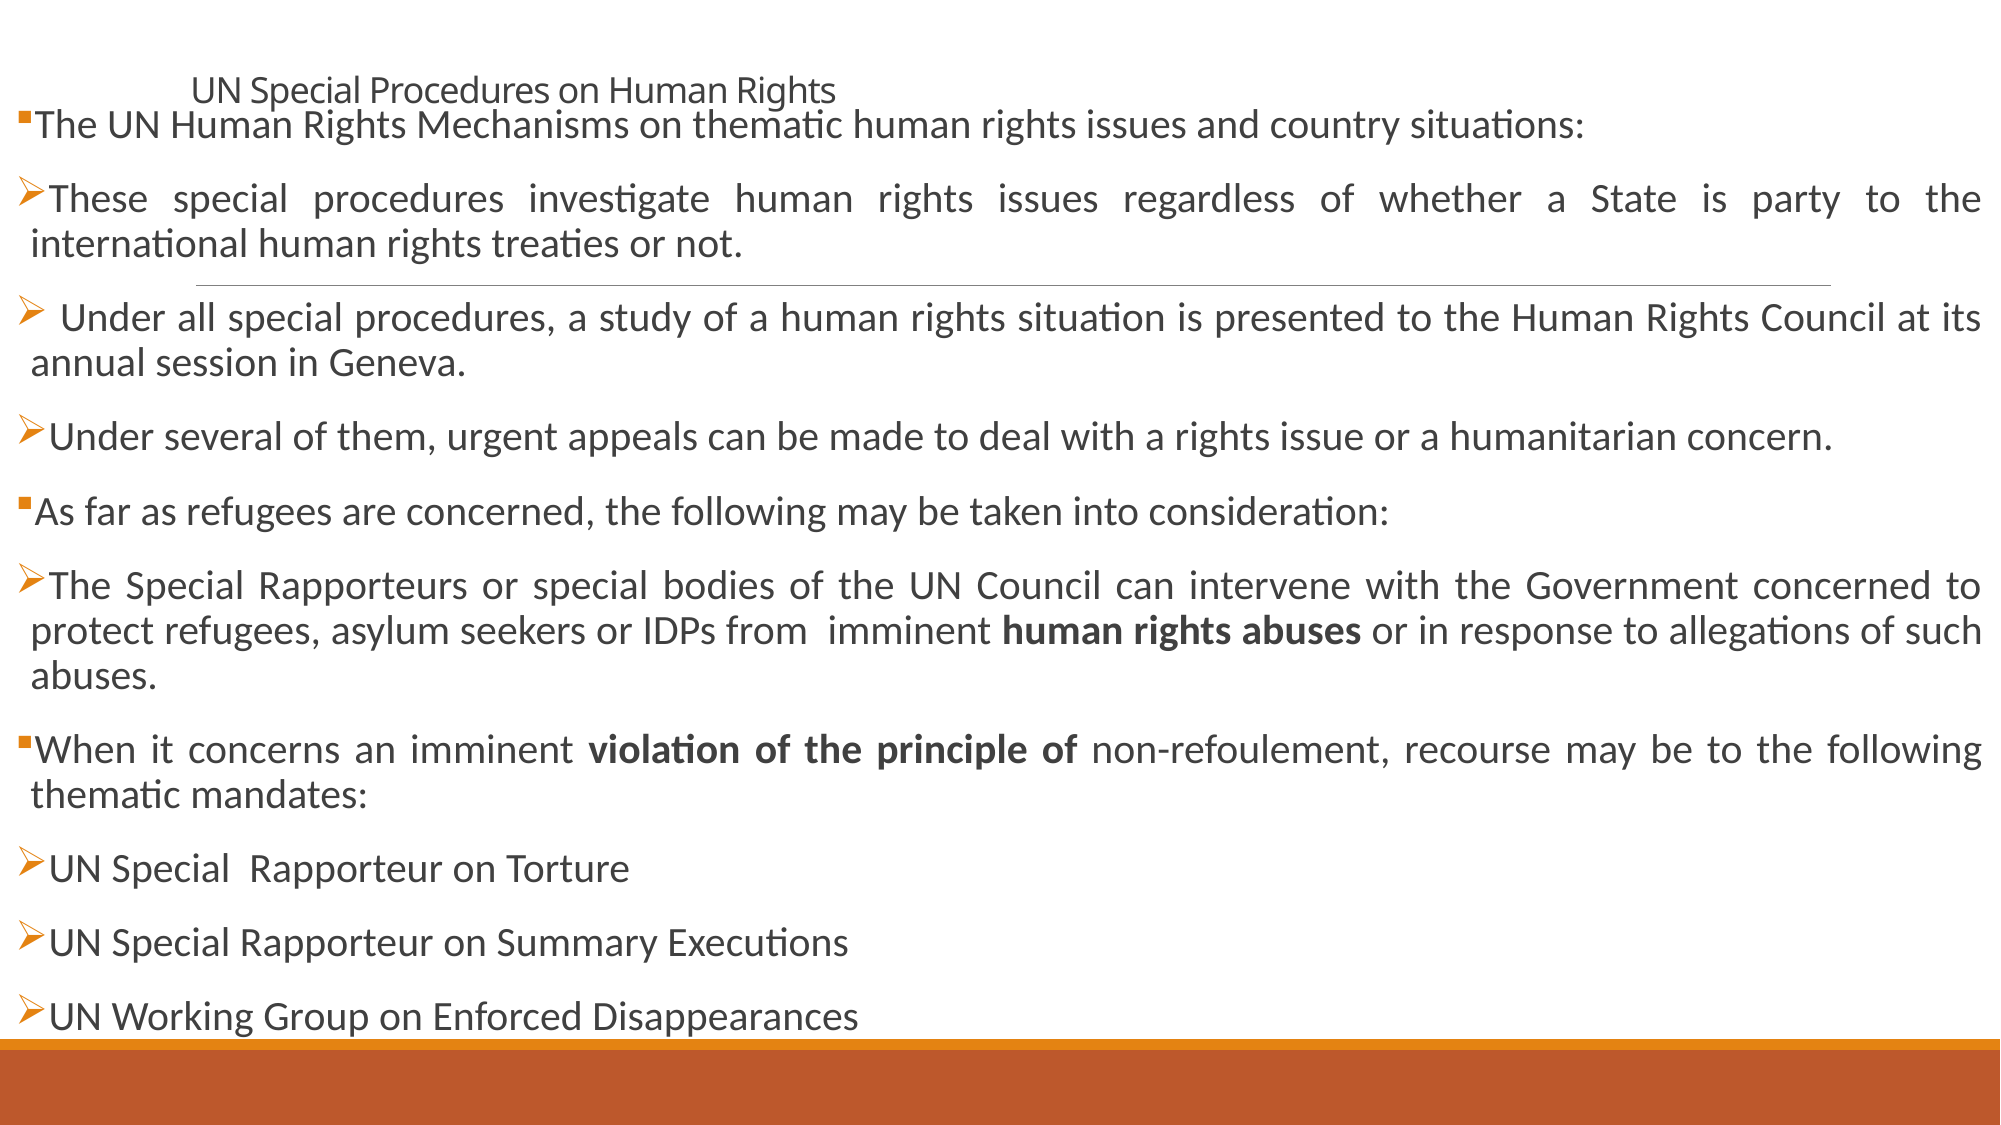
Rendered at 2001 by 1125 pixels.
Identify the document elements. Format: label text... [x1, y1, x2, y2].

title UN Special Procedures on Human Rights [175, 28, 1826, 94]
list The UN Human Rights Mechanisms on thematic human rights issues and country situations: These special procedures investigate human rights issues regardless of whether a State is party to the international human rights treaties or not. Under all special procedures, a study of a human rights situation is presented to the Human Rights Council at its annual session in Geneva. Under several of them, urgent appeals can be made to deal with a rights issue or a humanitarian concern. As far as refugees are concerned, the following may be taken into consideration: The Special Rapporteurs or special bodies of the UN Council can intervene with the Government concerned to protect refugees, asylum seekers or IDPs from imminent human rights abuses or in response to allegations of such abuses. When it concerns an imminent violation of the principle of non-refoulement, recourse may be to the following thematic mandates: UN Special Rapporteur on Torture UN Special Rapporteur on Summary Executions UN Working Group on Enforced Disappearances [15, 94, 1984, 1125]
